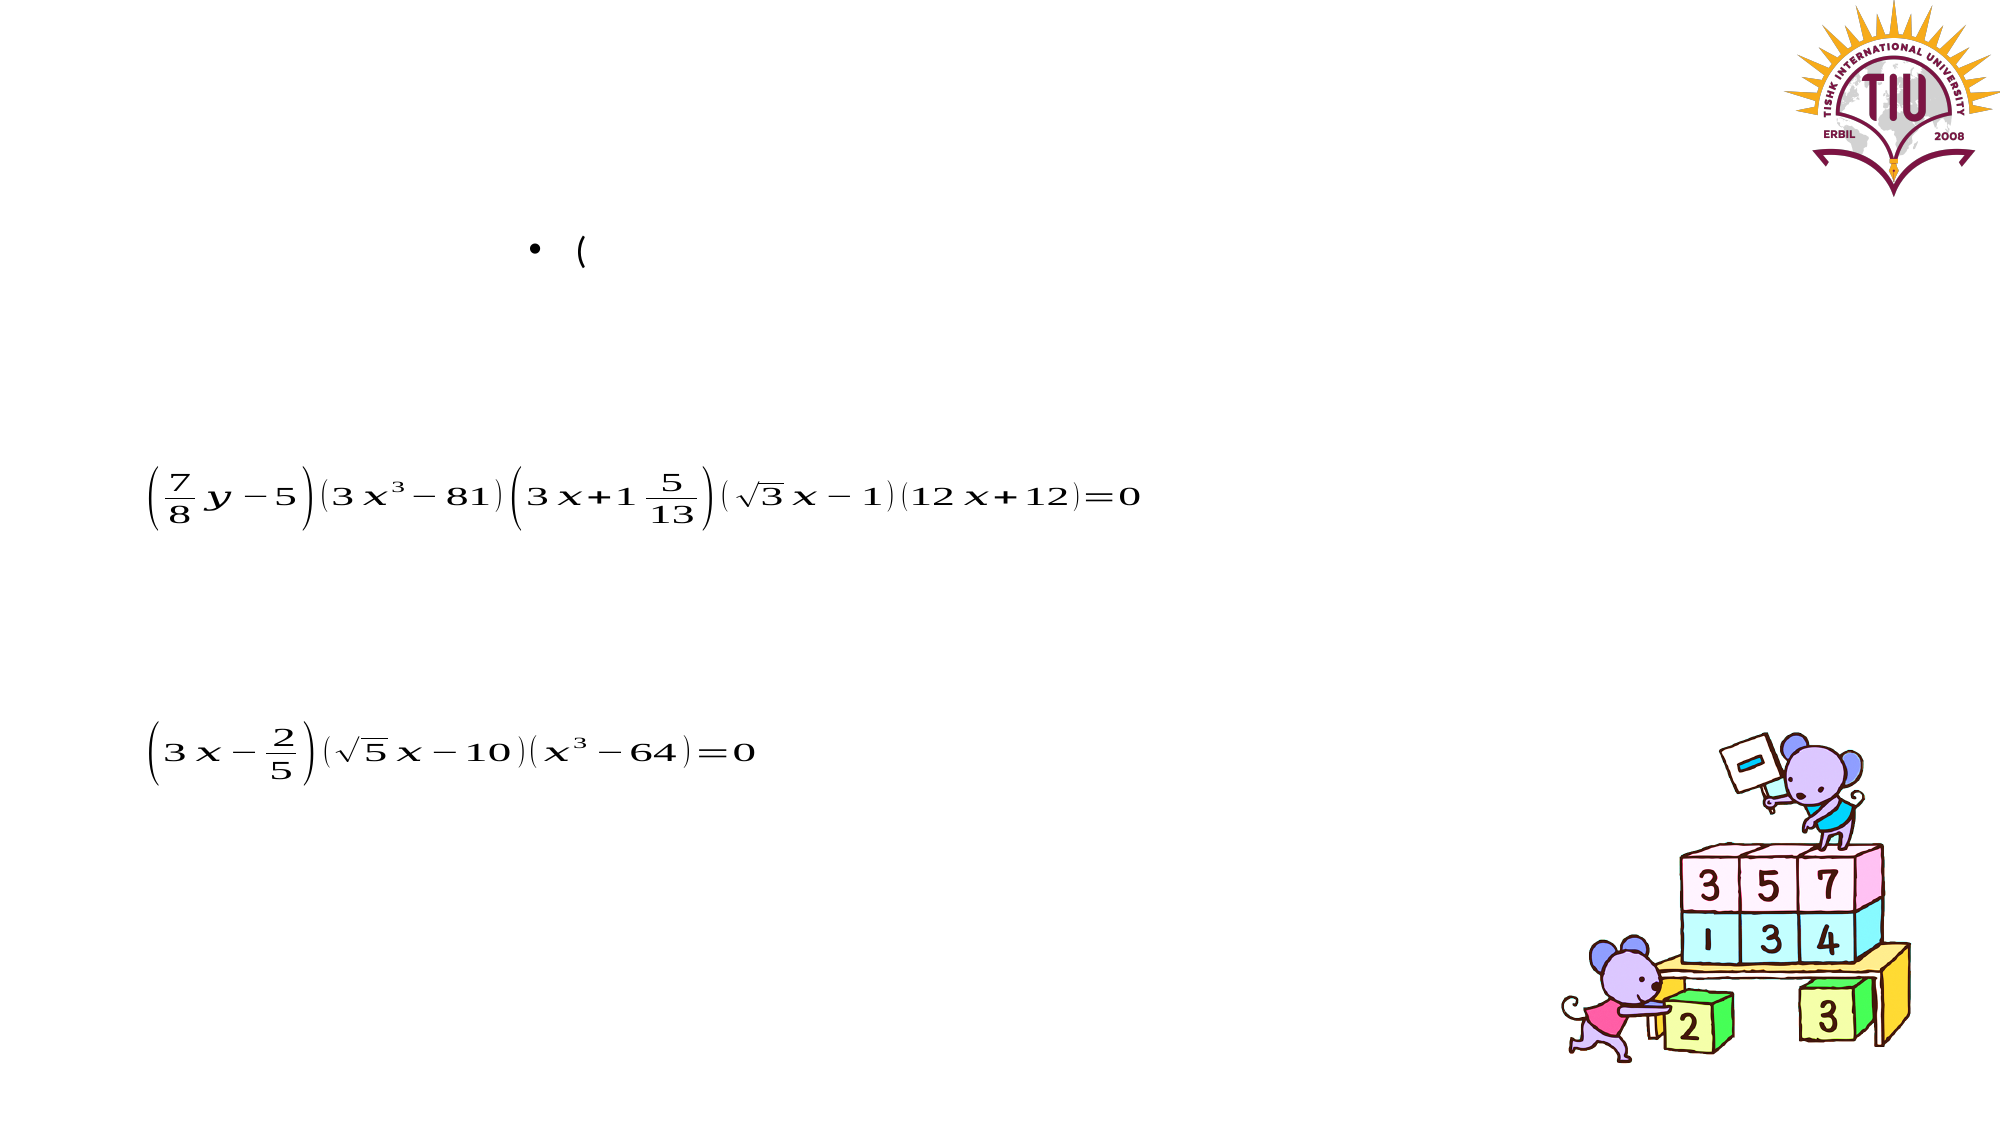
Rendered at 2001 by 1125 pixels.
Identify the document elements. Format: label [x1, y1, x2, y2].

picture [1746, 0, 2000, 242]
picture [1495, 710, 1976, 1085]
